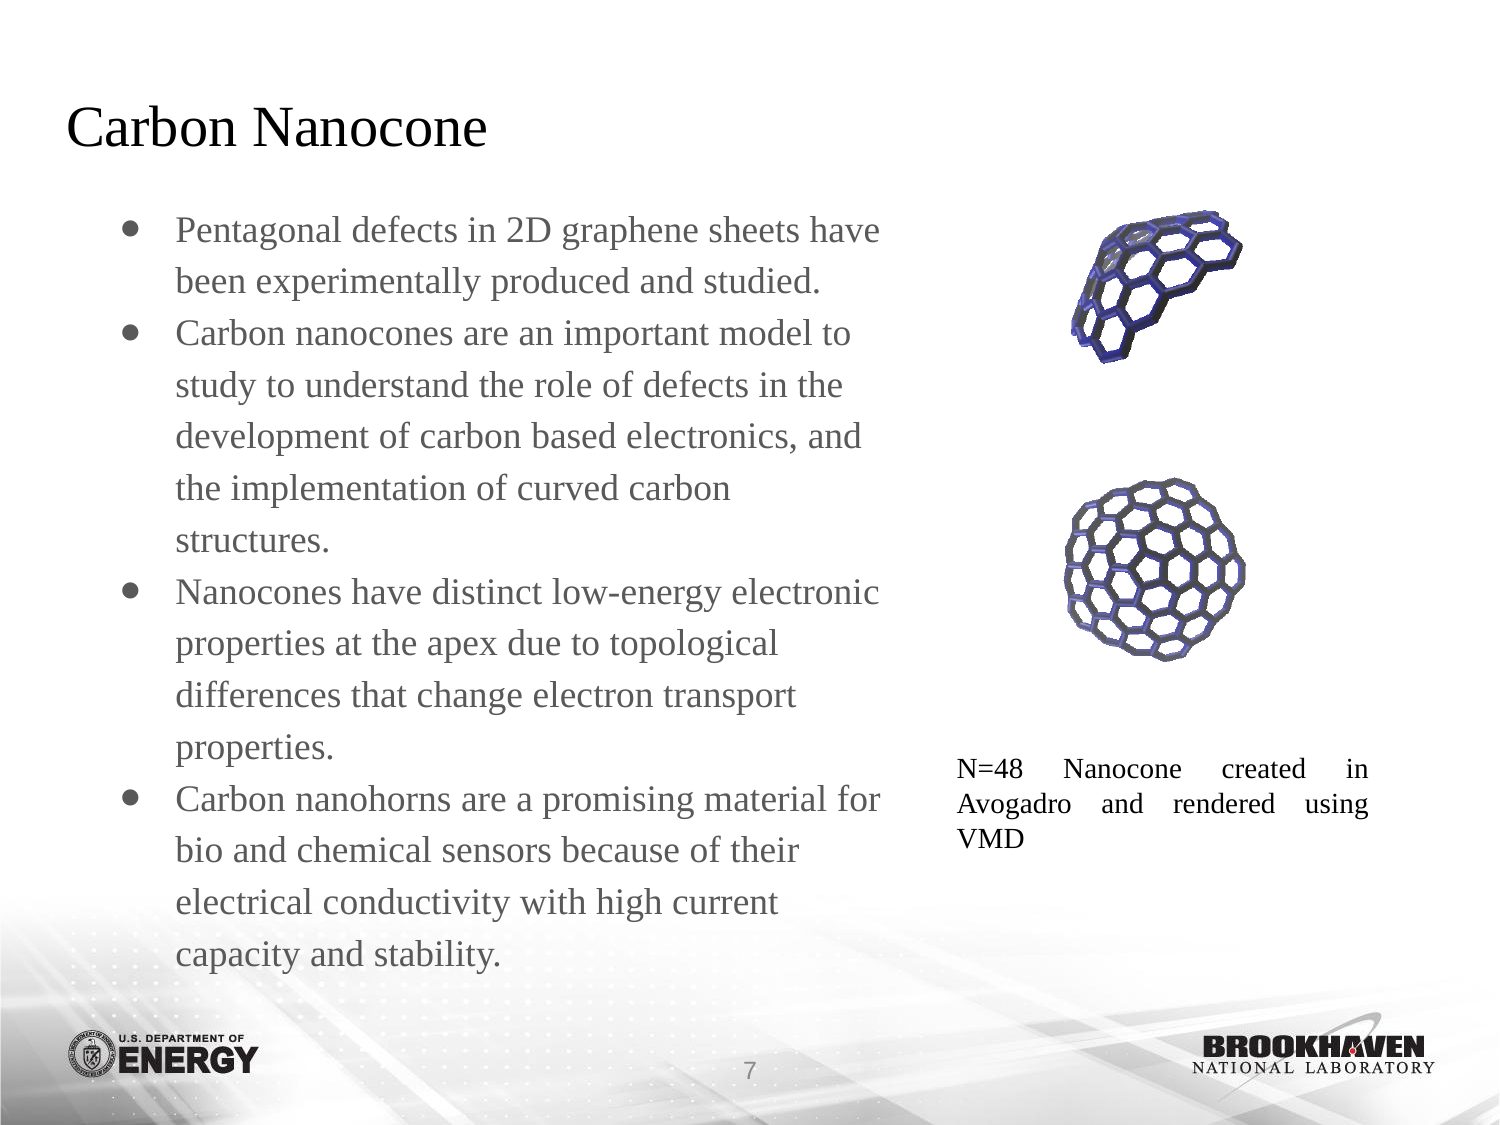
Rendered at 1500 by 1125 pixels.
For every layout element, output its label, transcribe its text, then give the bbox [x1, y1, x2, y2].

text_box Carbon Nanocone [51, 72, 1449, 167]
text_box N=48 Nanocone created in Avogadro and rendered using VMD [941, 734, 1385, 913]
text_box Pentagonal defects in 2D graphene sheets have been experimentally produced and studied. Carbon nanocones are an important model to study to understand the role of defects in the development of carbon based electronics, and the implementation of curved carbon structures. Nanocones have distinct low-energy electronic properties at the apex due to topological differences that change electron transport properties. Carbon nanohorns are a promising material for bio and chemical sensors because of their electrical conductivity with high current capacity and stability. [85, 182, 905, 994]
slide_number 7 [581, 1039, 919, 1100]
picture [0, 0, 1500, 1125]
